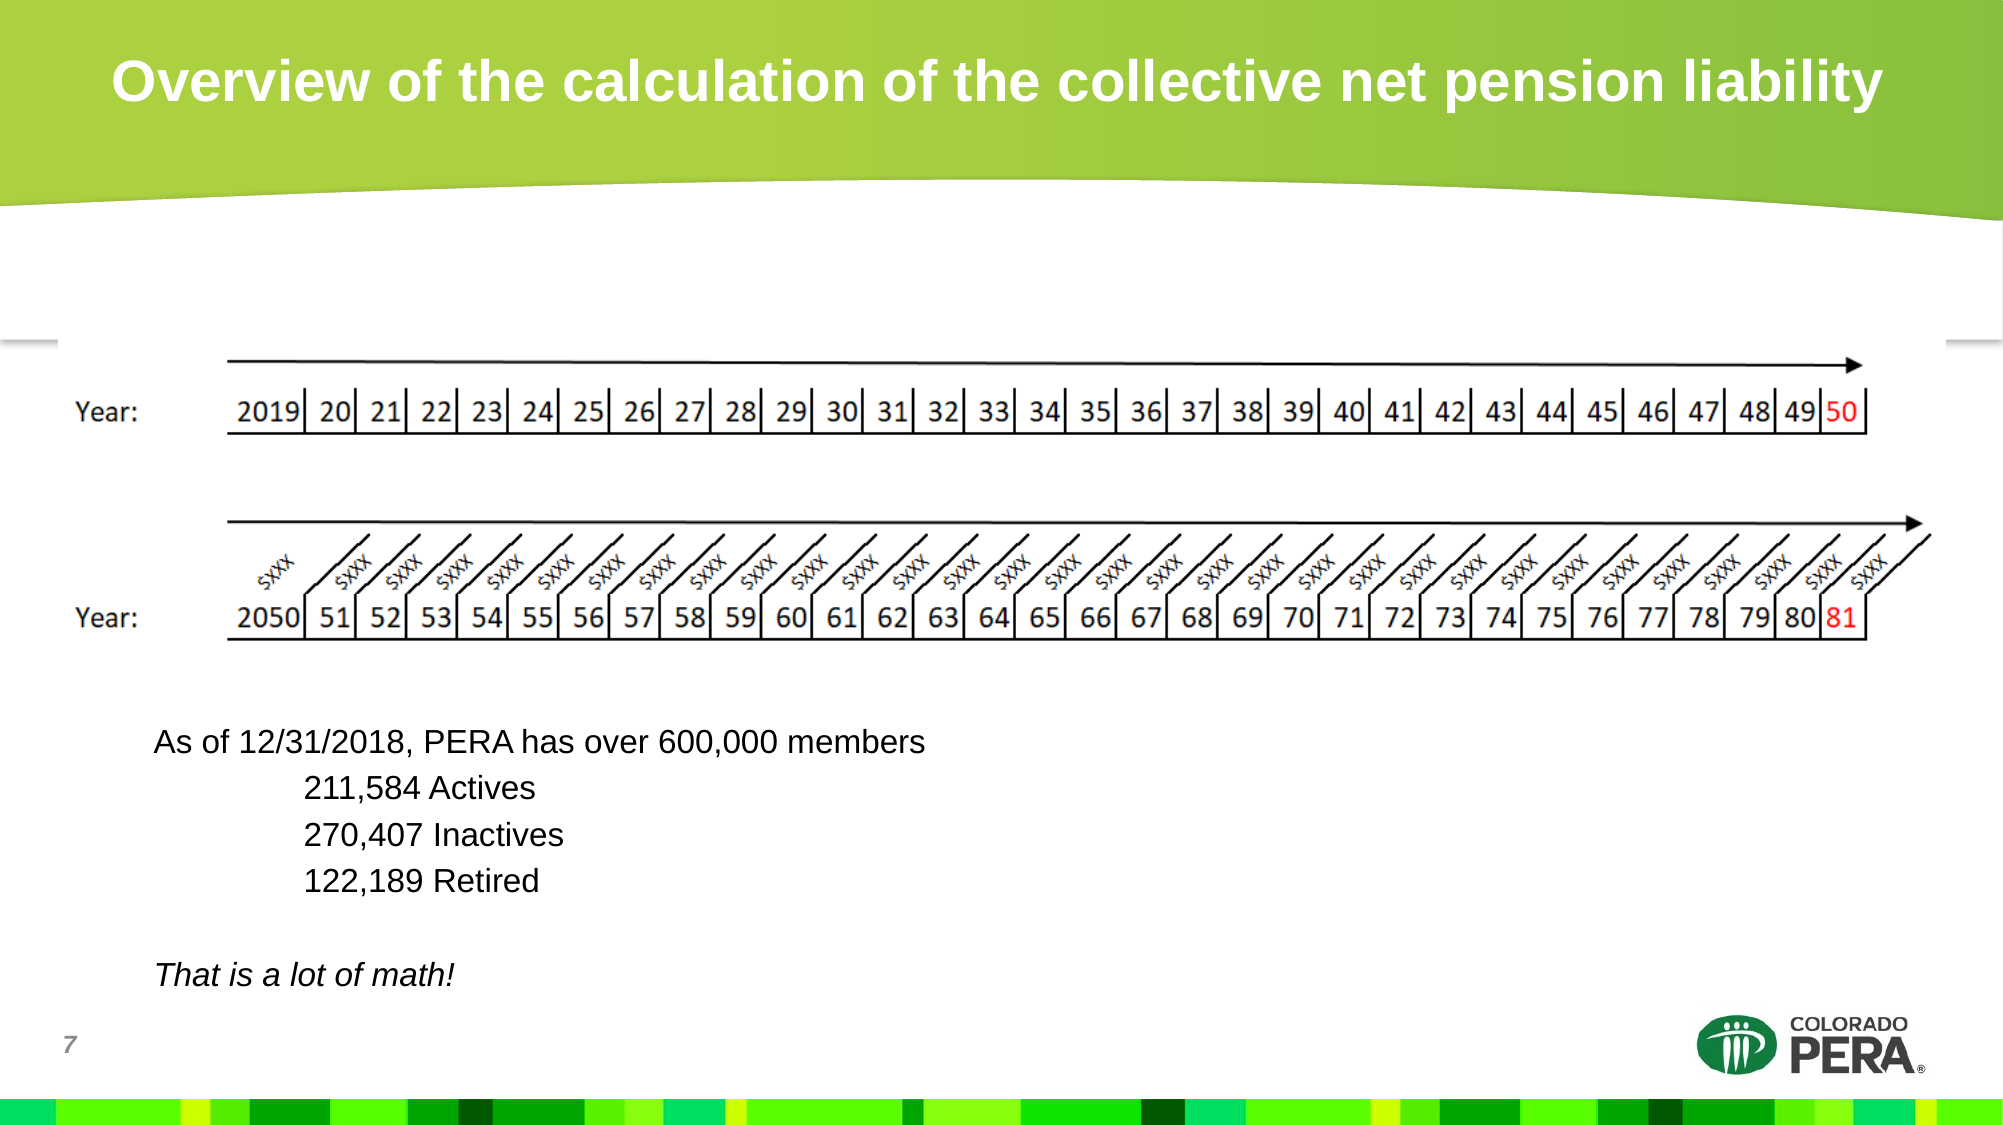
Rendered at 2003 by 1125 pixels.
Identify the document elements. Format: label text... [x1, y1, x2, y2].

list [58, 312, 1946, 713]
text_box As of 12/31/2018, PERA has over 600,000 members 211,584 Actives 270,407 Inactives 122,189 Retired That is a lot of math! [113, 712, 1964, 1001]
picture [0, 1099, 2003, 1125]
text_box 7 [26, 1013, 92, 1074]
picture [1688, 1004, 1930, 1083]
title Overview of the calculation of the collective net pension liability [91, 48, 1964, 108]
